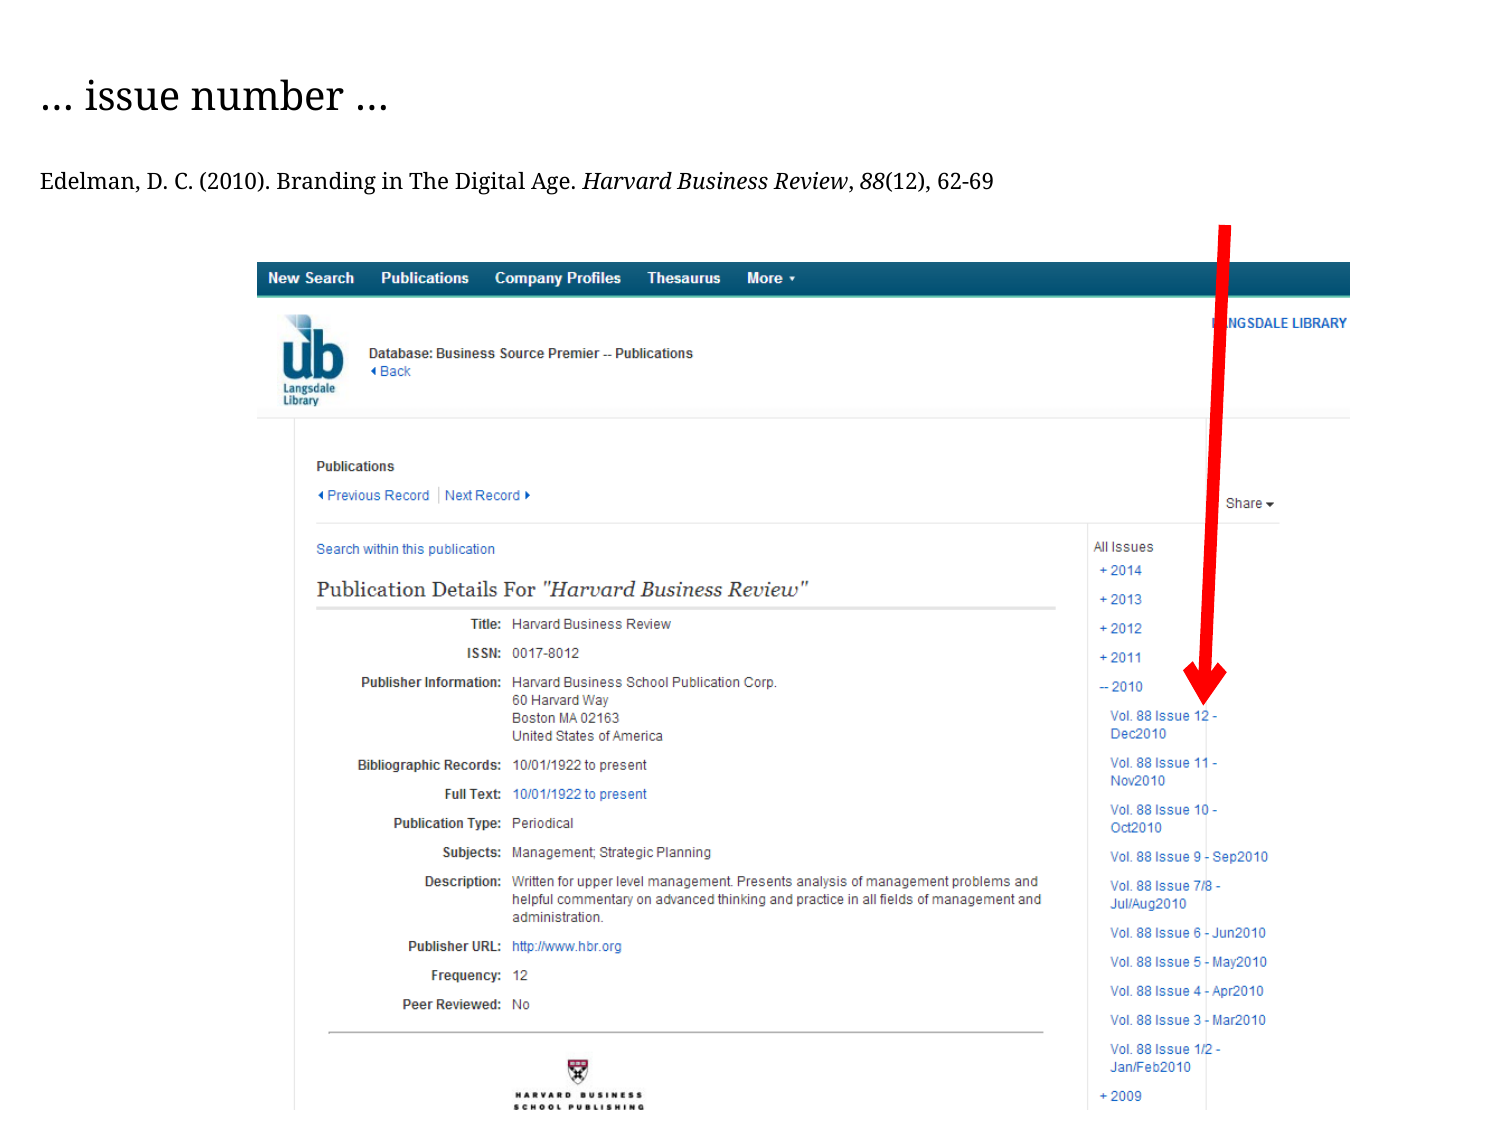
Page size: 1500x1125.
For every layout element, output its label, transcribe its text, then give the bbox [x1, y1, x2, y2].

picture [257, 262, 1350, 1110]
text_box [1203, 224, 1226, 706]
picture [257, 262, 1203, 286]
title … issue number … Edelman, D. C. (2010). Branding in The Digital Age. Harvard Business Review, 88(12), 62-69 [24, 62, 1463, 250]
